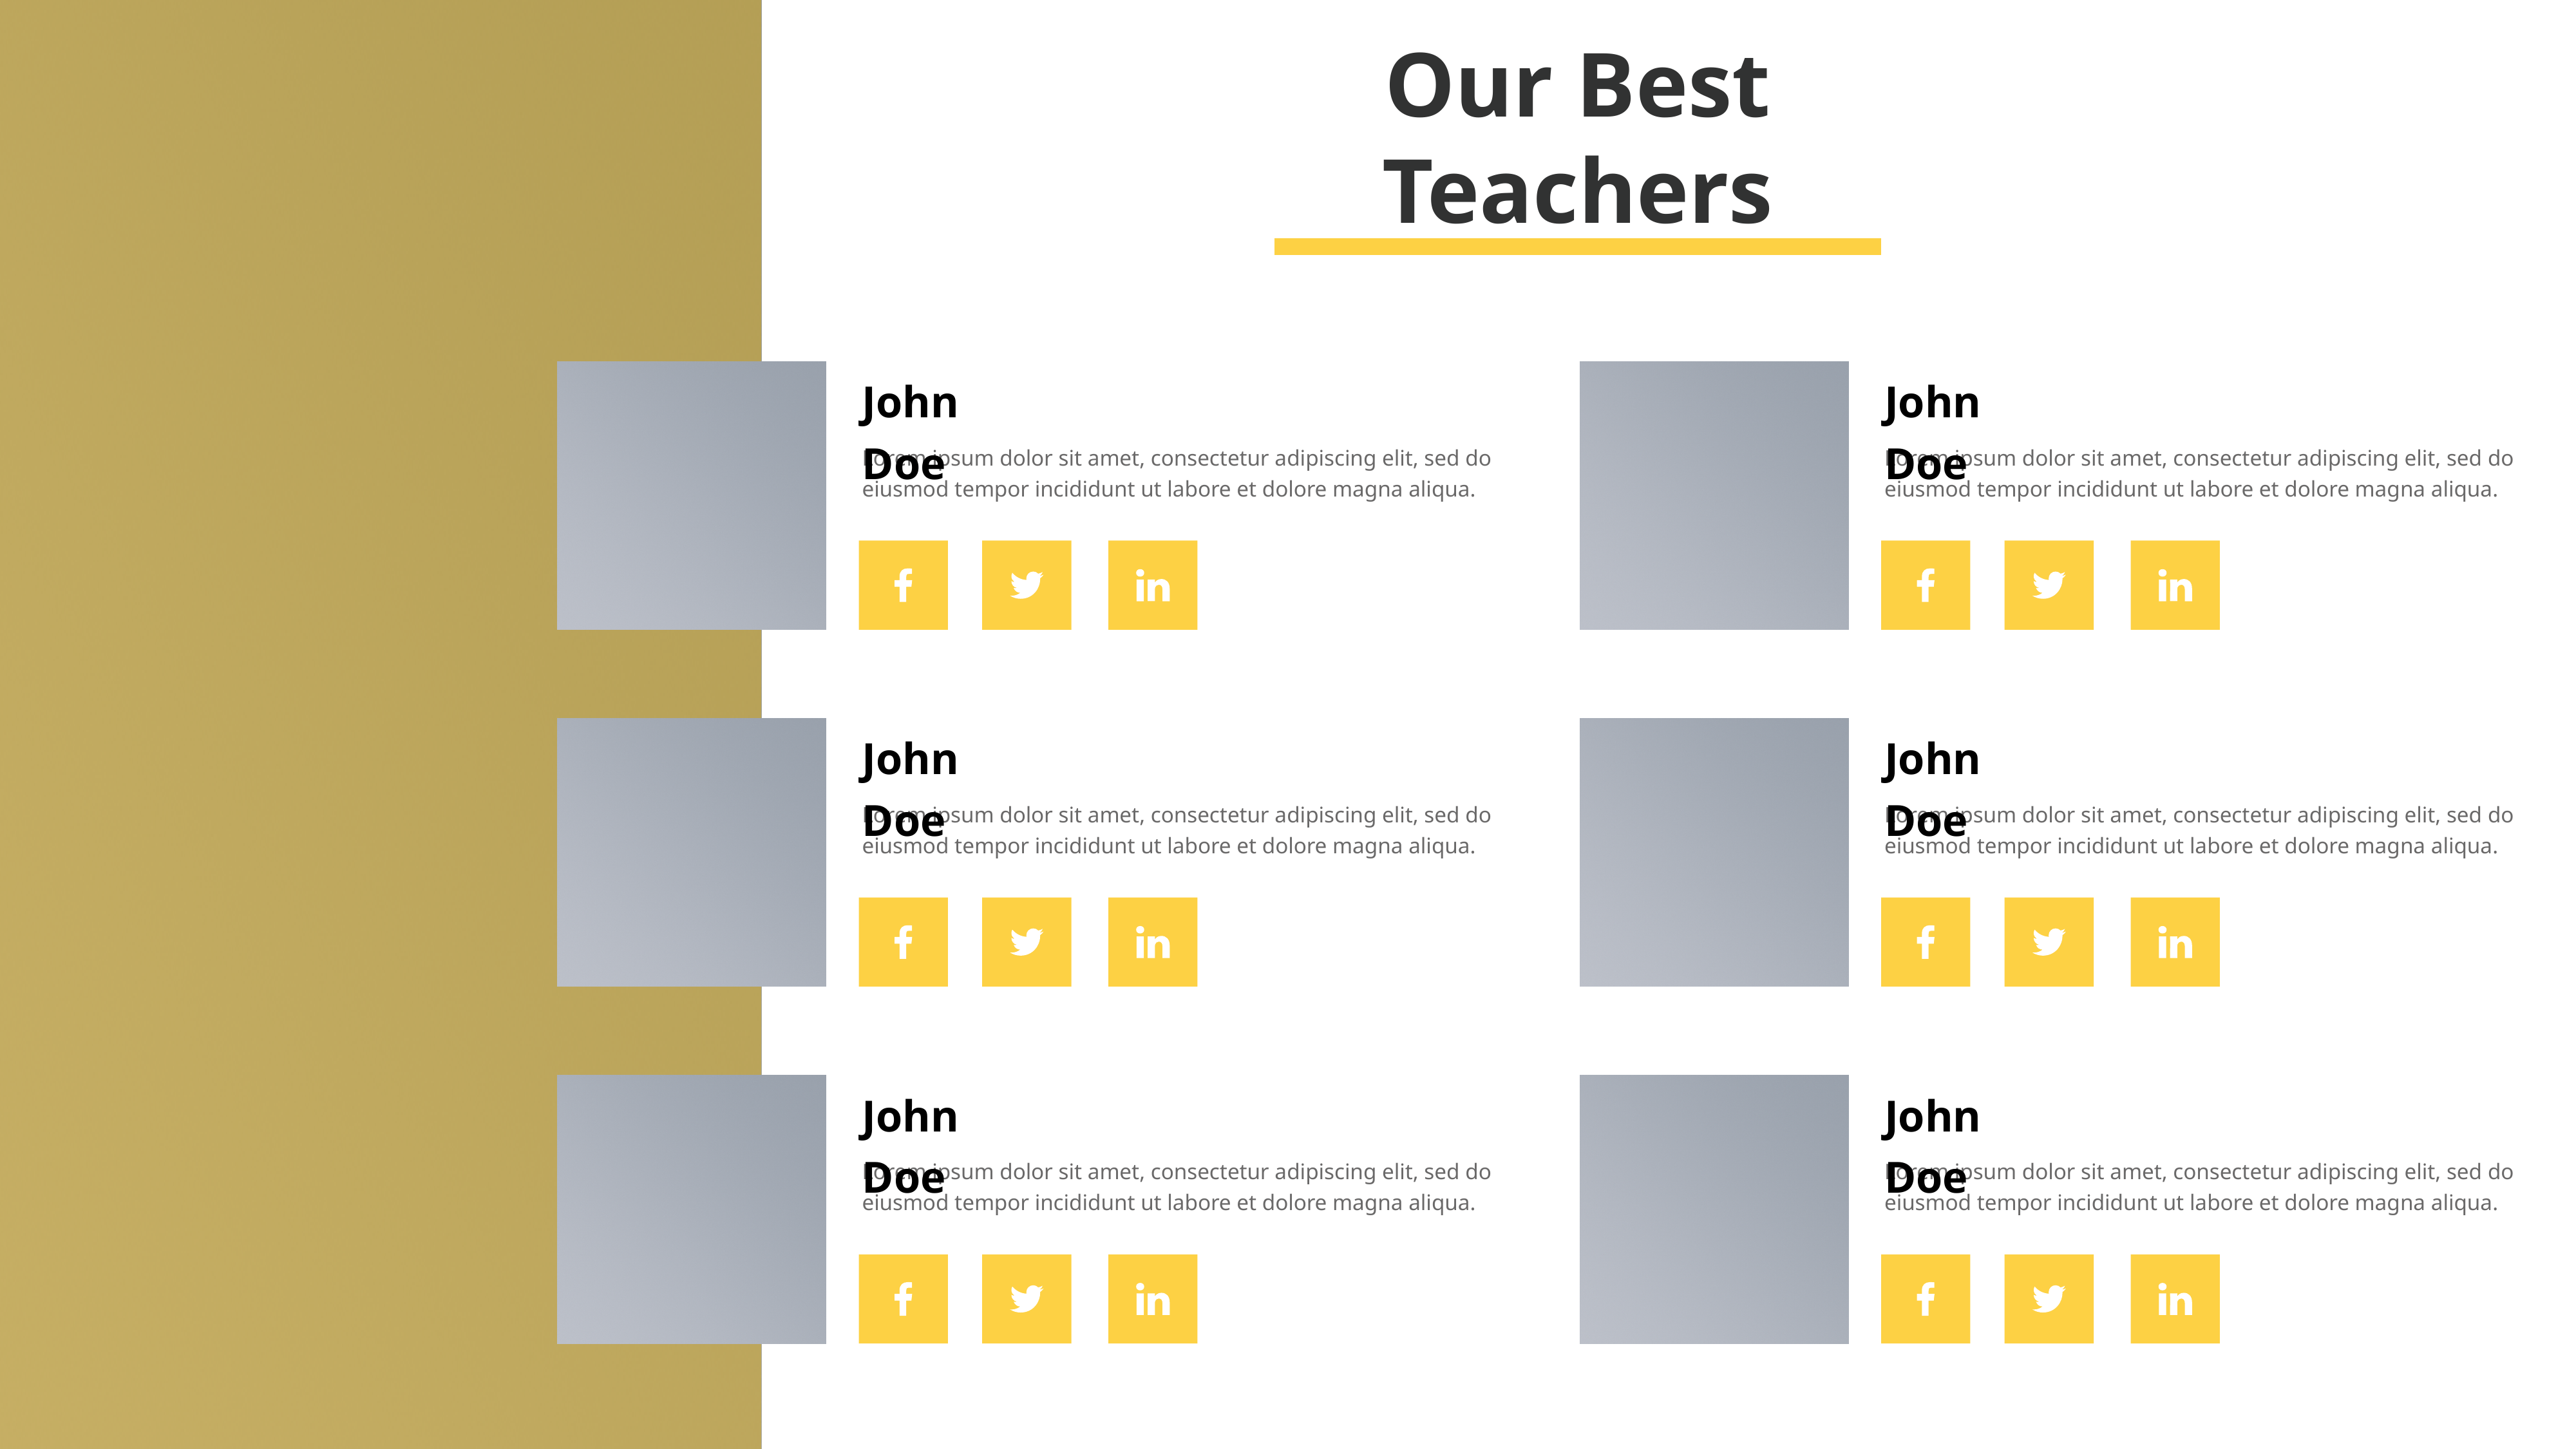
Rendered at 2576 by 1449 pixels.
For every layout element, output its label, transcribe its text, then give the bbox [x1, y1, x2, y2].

text_box [1917, 1282, 1935, 1316]
text_box Our Best Teachers [1212, 75, 1944, 194]
text_box John Doe [858, 361, 1048, 426]
text_box [1274, 238, 1881, 255]
text_box [1136, 925, 1144, 934]
text_box Lorem ipsum dolor sit amet, consectetur adipiscing elit, sed do eiusmod tempor incididunt ut labore et dolore magna aliqua. [858, 436, 1533, 515]
text_box [2158, 569, 2167, 577]
text_box [1148, 579, 1170, 601]
text_box [2130, 1254, 2220, 1344]
text_box [1136, 579, 1144, 601]
text_box [2004, 897, 2094, 987]
text_box [1881, 1254, 1971, 1344]
text_box [1136, 569, 1144, 577]
text_box [895, 1282, 913, 1316]
text_box [1148, 936, 1170, 958]
text_box [858, 540, 948, 630]
text_box [1917, 568, 1935, 602]
text_box John Doe [858, 1075, 1048, 1141]
text_box [2158, 1283, 2167, 1291]
text_box [895, 568, 913, 602]
picture [0, 0, 826, 1449]
text_box [2004, 1254, 2094, 1344]
text_box [982, 540, 1072, 630]
text_box [2130, 540, 2220, 630]
text_box Lorem ipsum dolor sit amet, consectetur adipiscing elit, sed do eiusmod tempor incididunt ut labore et dolore magna aliqua. [1881, 793, 2555, 872]
text_box [2170, 579, 2192, 601]
text_box [2032, 928, 2066, 956]
text_box Lorem ipsum dolor sit amet, consectetur adipiscing elit, sed do eiusmod tempor incididunt ut labore et dolore magna aliqua. [858, 1150, 1533, 1229]
text_box [2158, 925, 2167, 934]
text_box [2170, 1293, 2192, 1315]
text_box [1108, 897, 1198, 987]
text_box John Doe [1881, 361, 2071, 426]
text_box [982, 897, 1072, 987]
text_box [2170, 936, 2192, 958]
text_box [1108, 1254, 1198, 1344]
text_box [1136, 936, 1144, 958]
text_box [1010, 571, 1044, 599]
text_box [895, 925, 913, 959]
text_box [1881, 897, 1971, 987]
text_box John Doe [1881, 718, 2071, 784]
text_box [1148, 1293, 1170, 1315]
picture [1580, 361, 1849, 630]
text_box [2032, 571, 2066, 599]
text_box [1010, 928, 1044, 956]
text_box [2130, 897, 2220, 987]
text_box [1108, 540, 1198, 630]
text_box [2159, 579, 2166, 601]
text_box [1136, 1283, 1144, 1291]
text_box [1917, 925, 1935, 959]
text_box [1881, 540, 1971, 630]
picture [1580, 1075, 1849, 1344]
text_box [1010, 1285, 1044, 1313]
text_box [1136, 1293, 1144, 1315]
text_box [858, 1254, 948, 1344]
text_box John Doe [1881, 1075, 2071, 1141]
text_box [2004, 540, 2094, 630]
text_box [2159, 1293, 2166, 1315]
text_box [982, 1254, 1072, 1344]
text_box Lorem ipsum dolor sit amet, consectetur adipiscing elit, sed do eiusmod tempor incididunt ut labore et dolore magna aliqua. [858, 793, 1533, 872]
text_box [858, 897, 948, 987]
text_box [2159, 936, 2166, 958]
text_box [2032, 1285, 2066, 1313]
text_box Lorem ipsum dolor sit amet, consectetur adipiscing elit, sed do eiusmod tempor incididunt ut labore et dolore magna aliqua. [1881, 436, 2555, 515]
text_box John Doe [858, 718, 1048, 784]
text_box Lorem ipsum dolor sit amet, consectetur adipiscing elit, sed do eiusmod tempor incididunt ut labore et dolore magna aliqua. [1881, 1150, 2555, 1229]
picture [1580, 718, 1849, 987]
